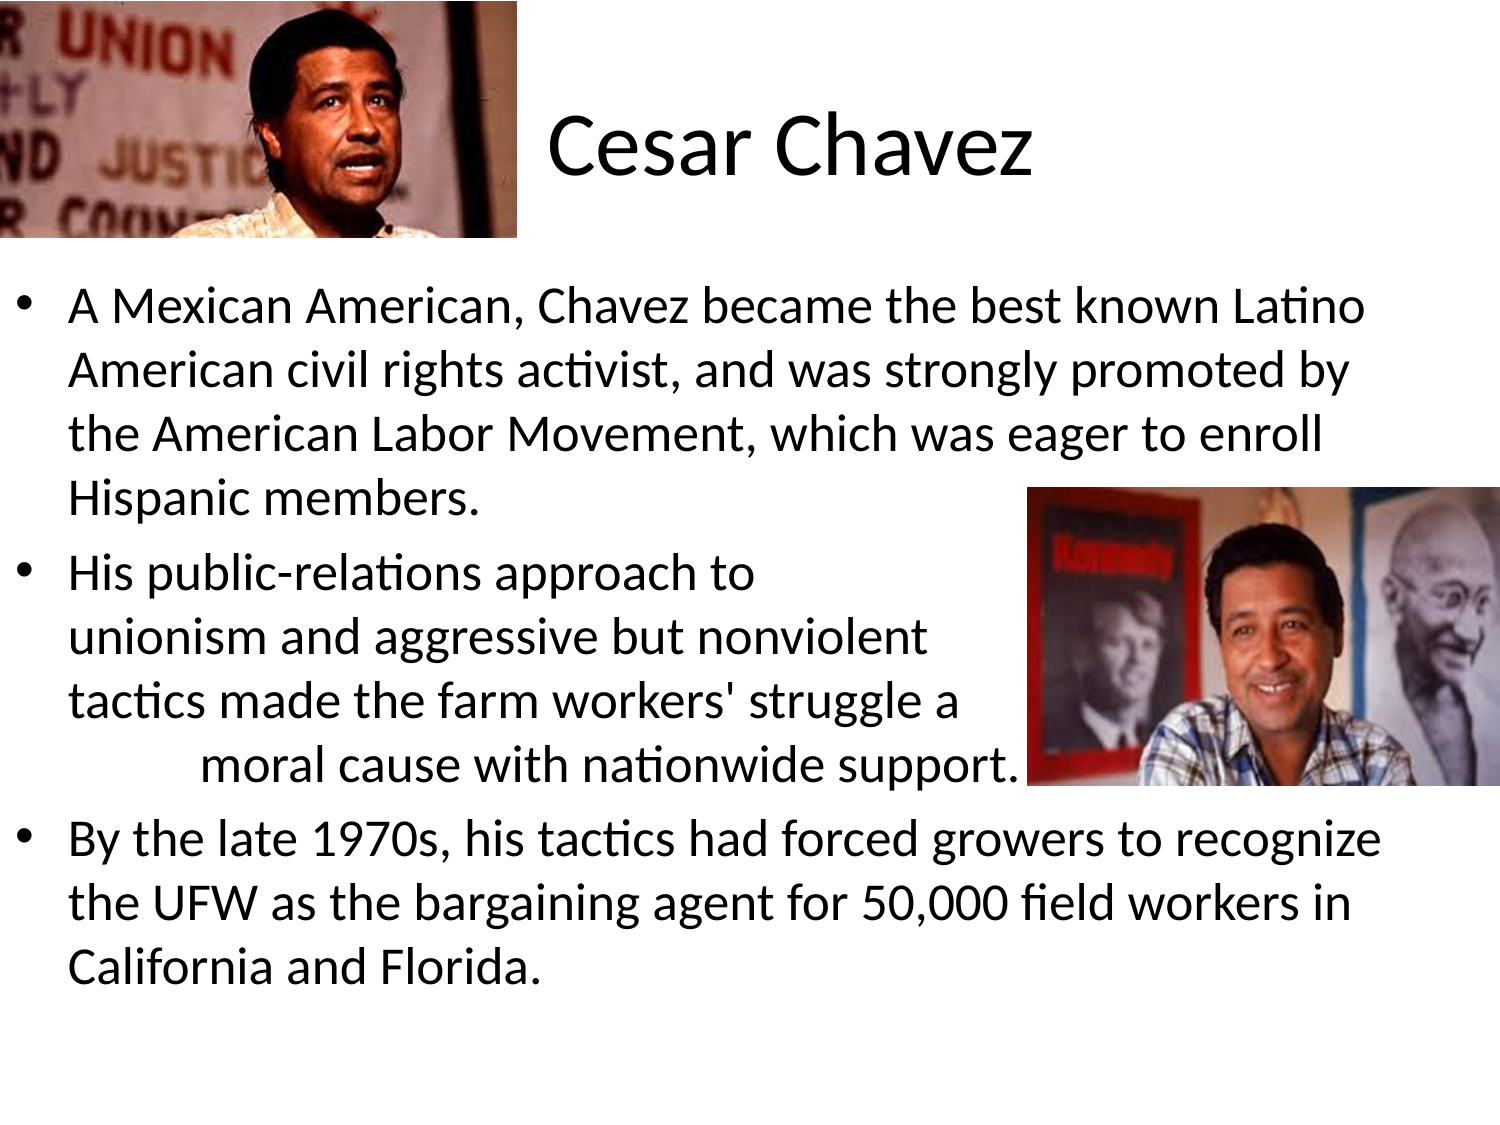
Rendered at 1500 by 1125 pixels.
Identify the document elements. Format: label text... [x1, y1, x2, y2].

picture [1027, 487, 1500, 787]
picture [0, 0, 518, 239]
list A Mexican American, Chavez became the best known Latino American civil rights activist, and was strongly promoted by the American Labor Movement, which was eager to enroll Hispanic members. His public-relations approach to unionism and aggressive but nonviolent tactics made the farm workers' struggle a moral cause with nationwide support. By the late 1970s, his tactics had forced growers to recognize the UFW as the bargaining agent for 50,000 field workers in California and Florida. [0, 262, 1425, 1005]
title Cesar Chavez [522, 45, 1425, 233]
